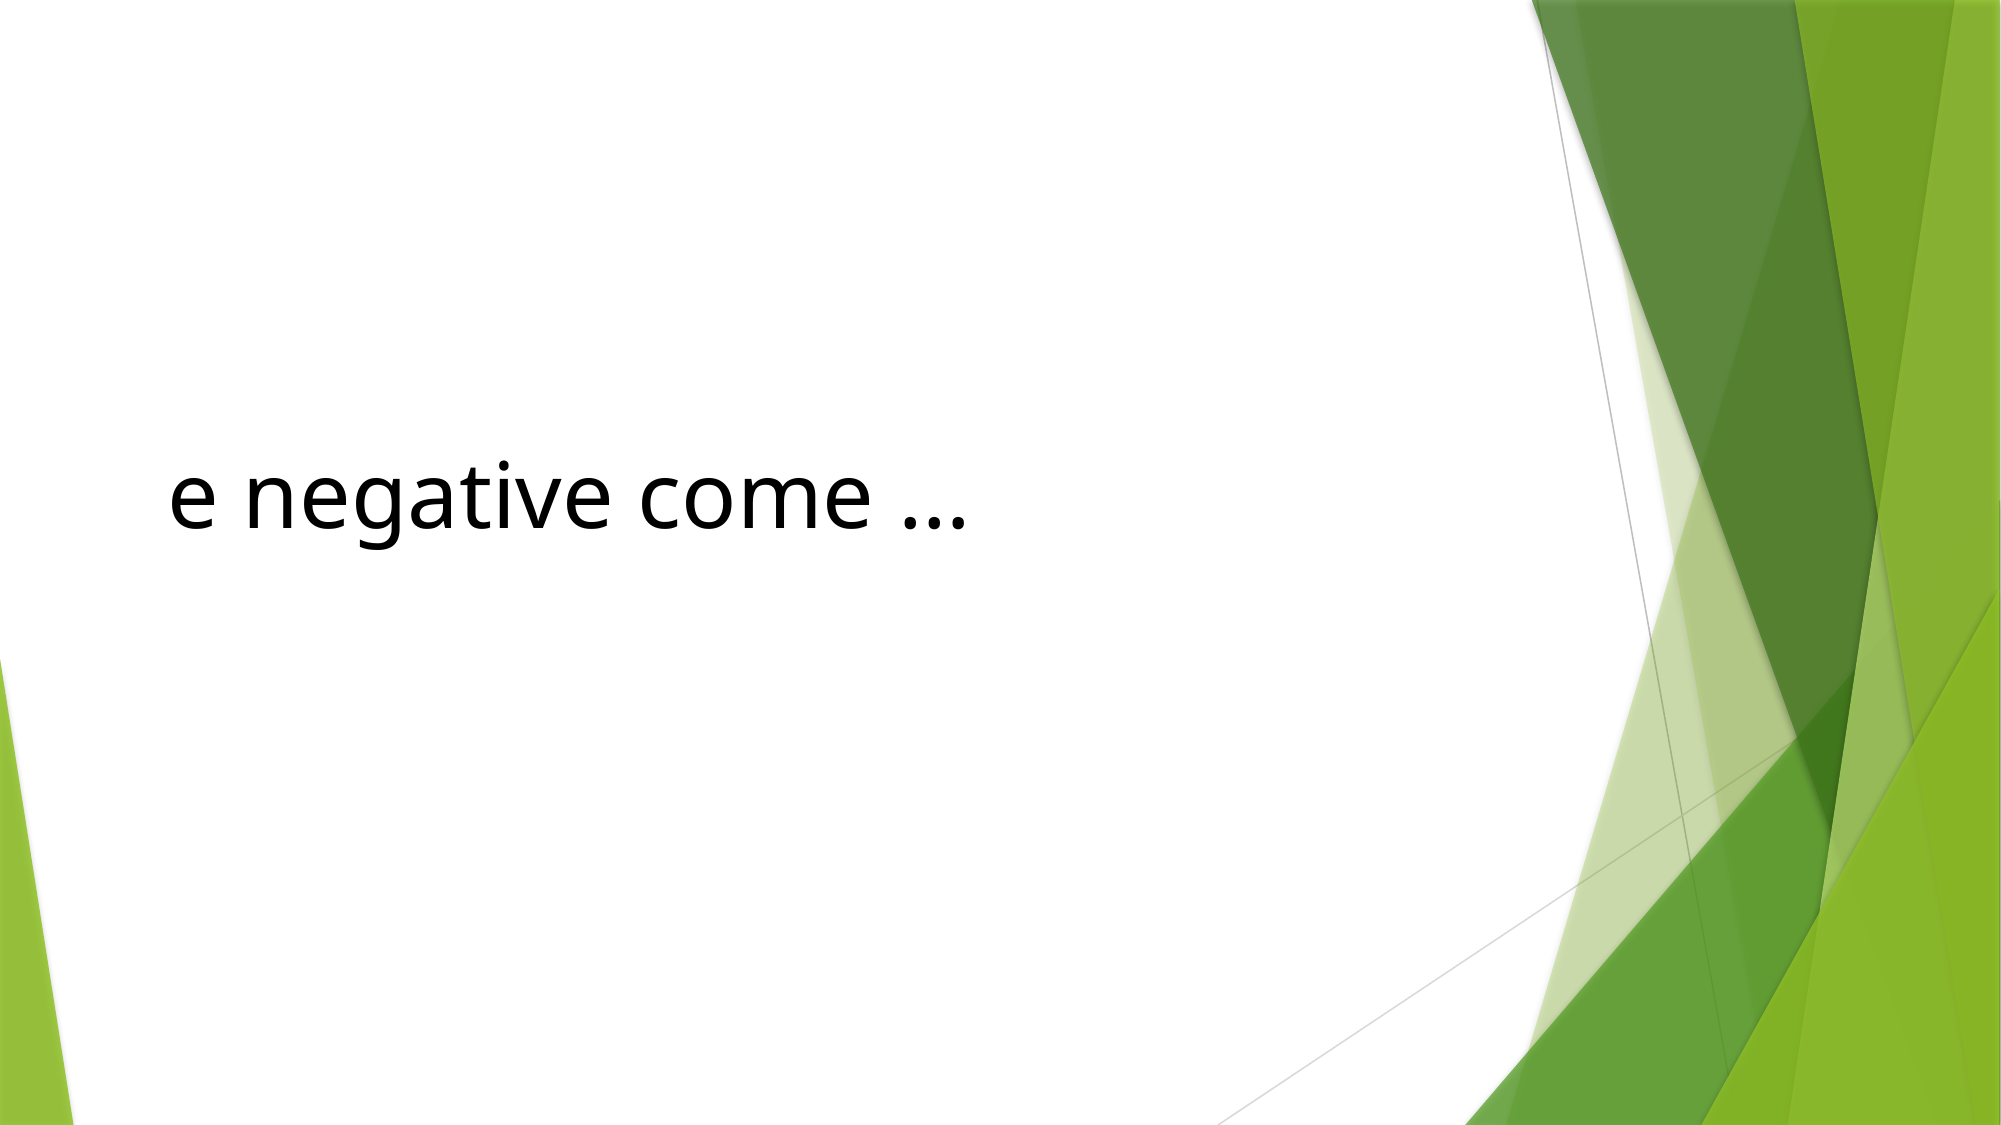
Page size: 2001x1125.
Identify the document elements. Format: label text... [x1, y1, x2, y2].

text_box e negative come … [152, 429, 1605, 555]
